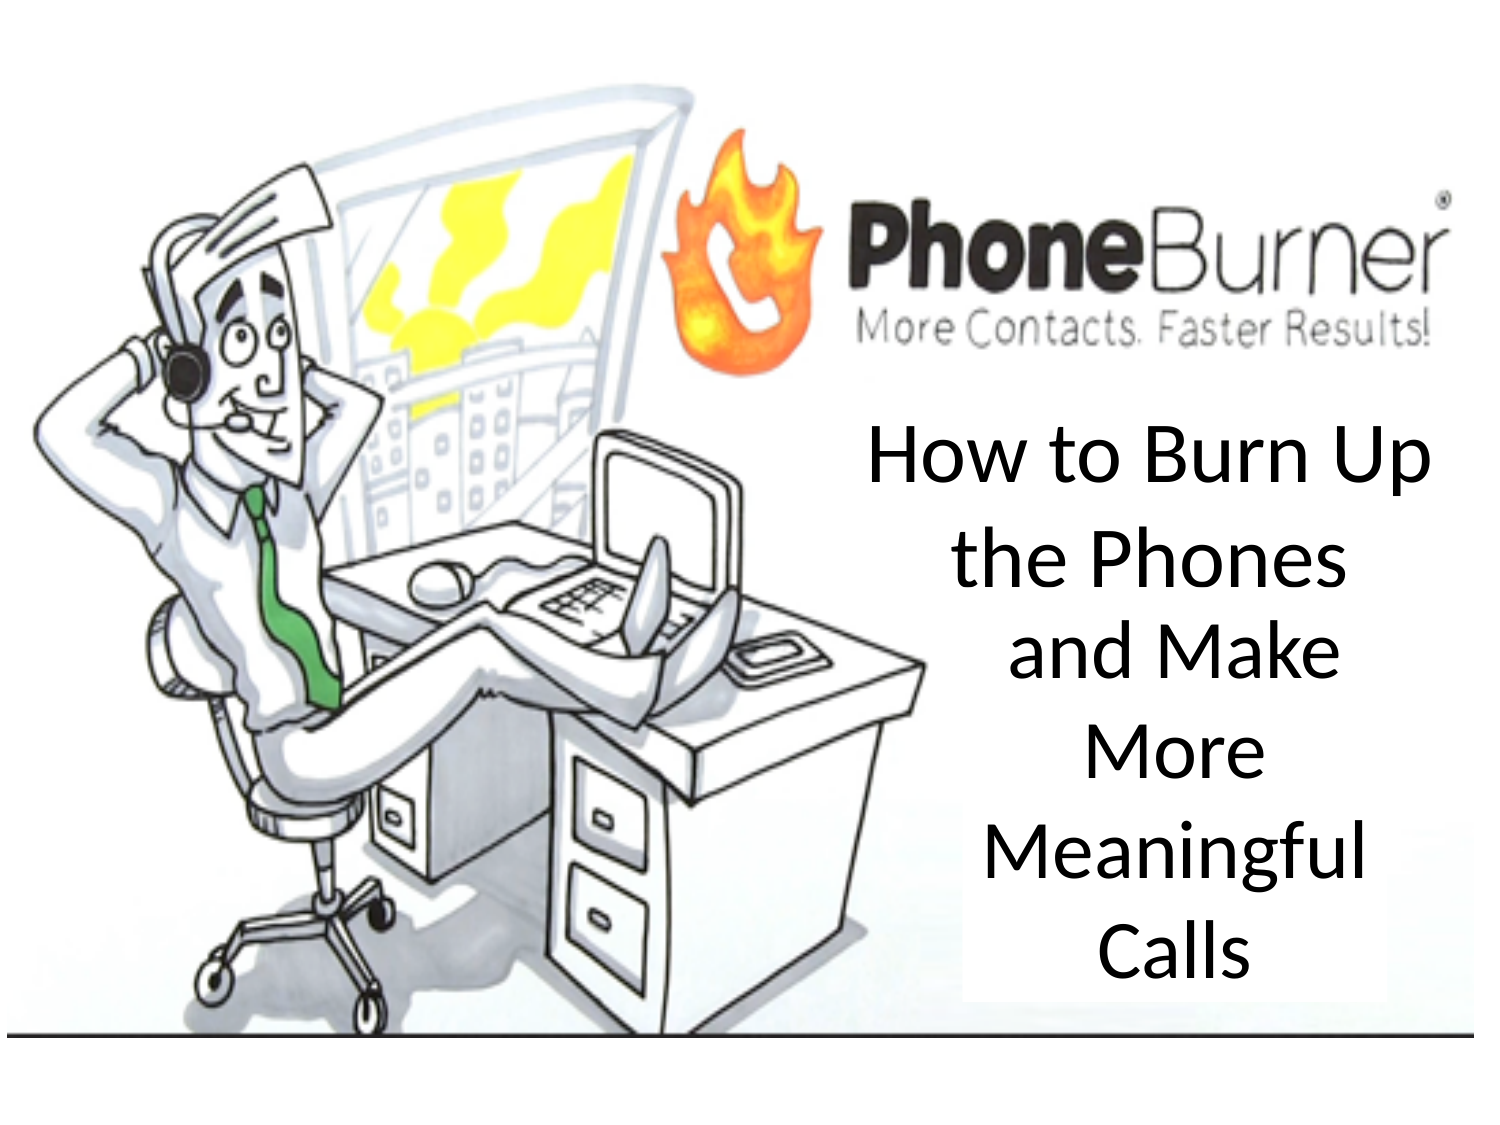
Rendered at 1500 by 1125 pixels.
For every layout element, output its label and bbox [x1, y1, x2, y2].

picture [7, 72, 1474, 1038]
